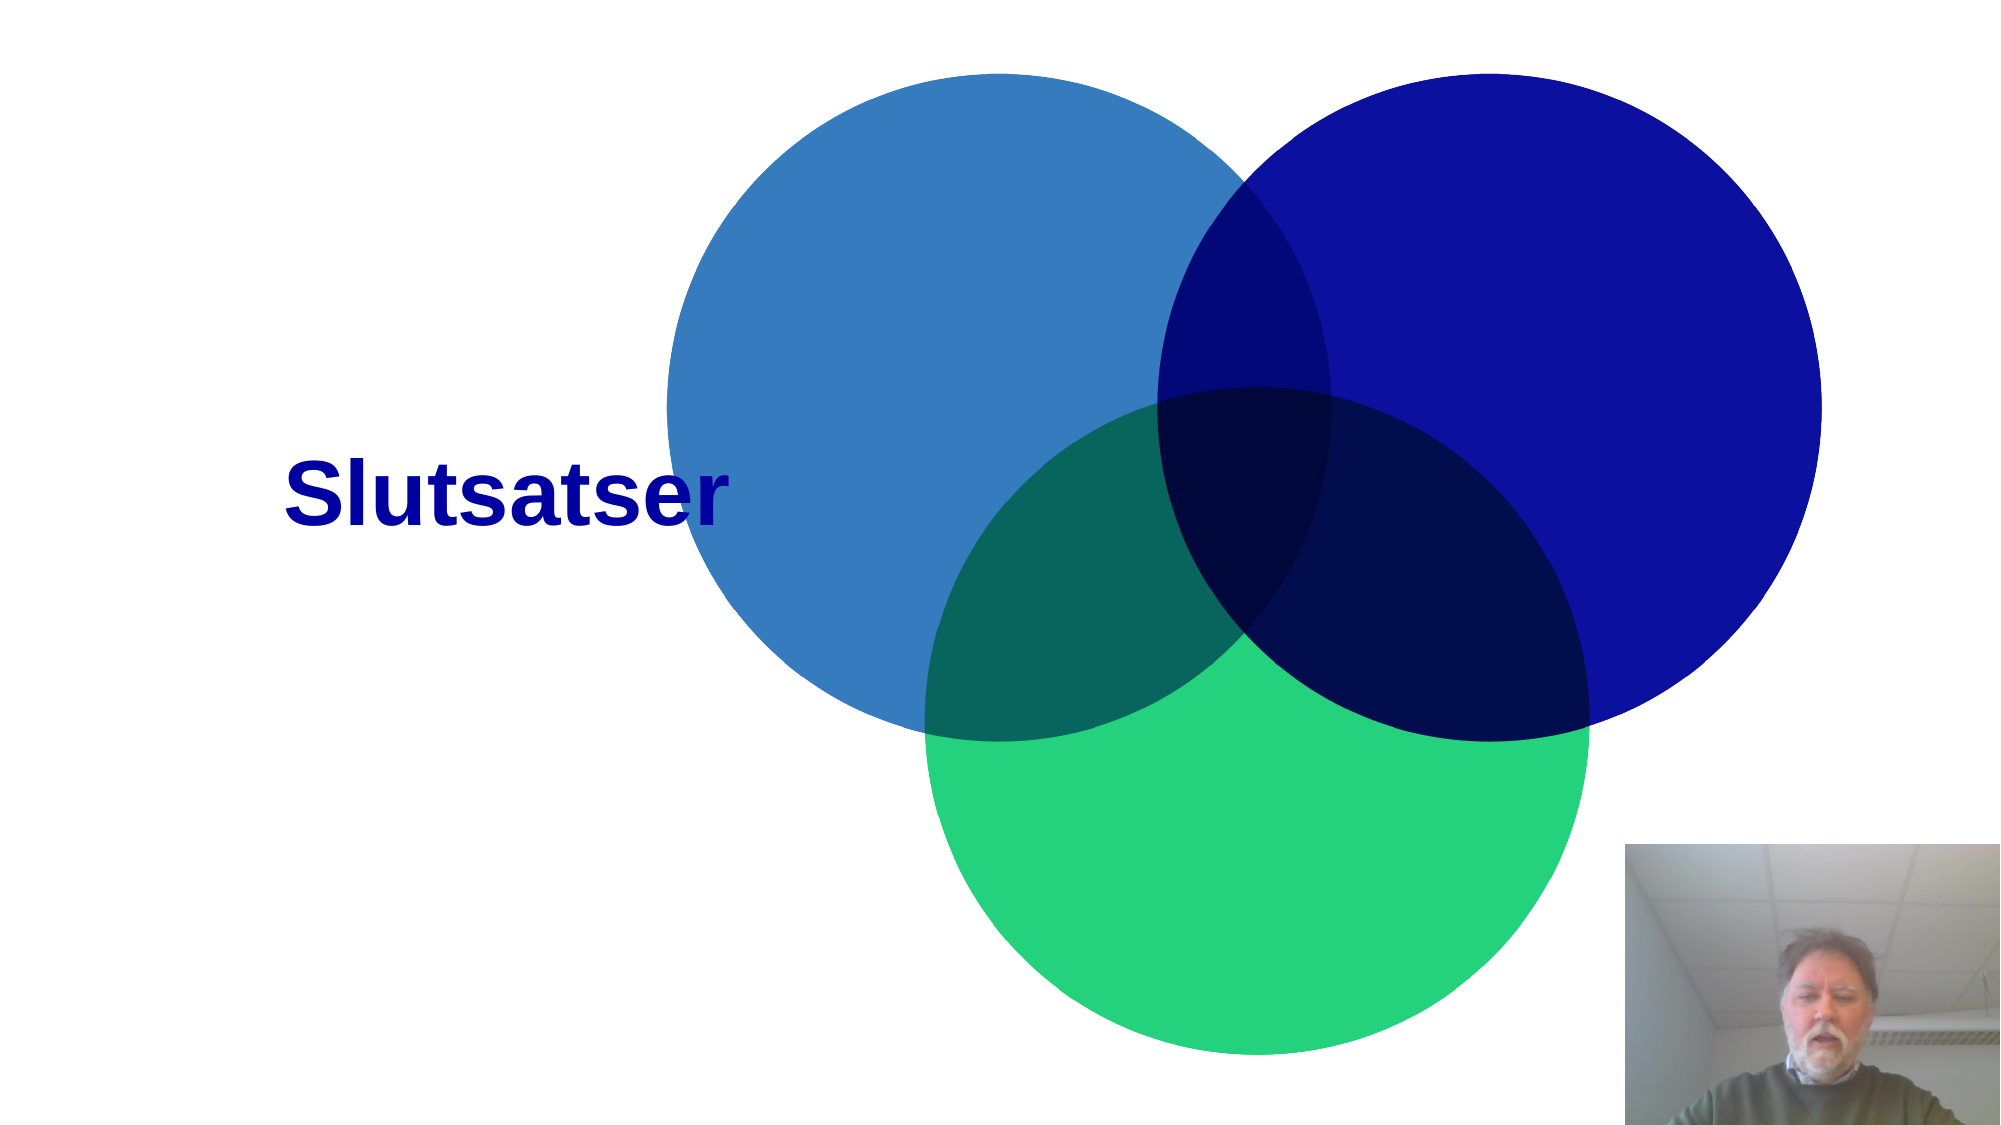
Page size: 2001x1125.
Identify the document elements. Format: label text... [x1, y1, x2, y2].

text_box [1624, 843, 2000, 1125]
picture [666, 73, 1822, 1055]
title Slutsatser [283, 443, 1009, 545]
